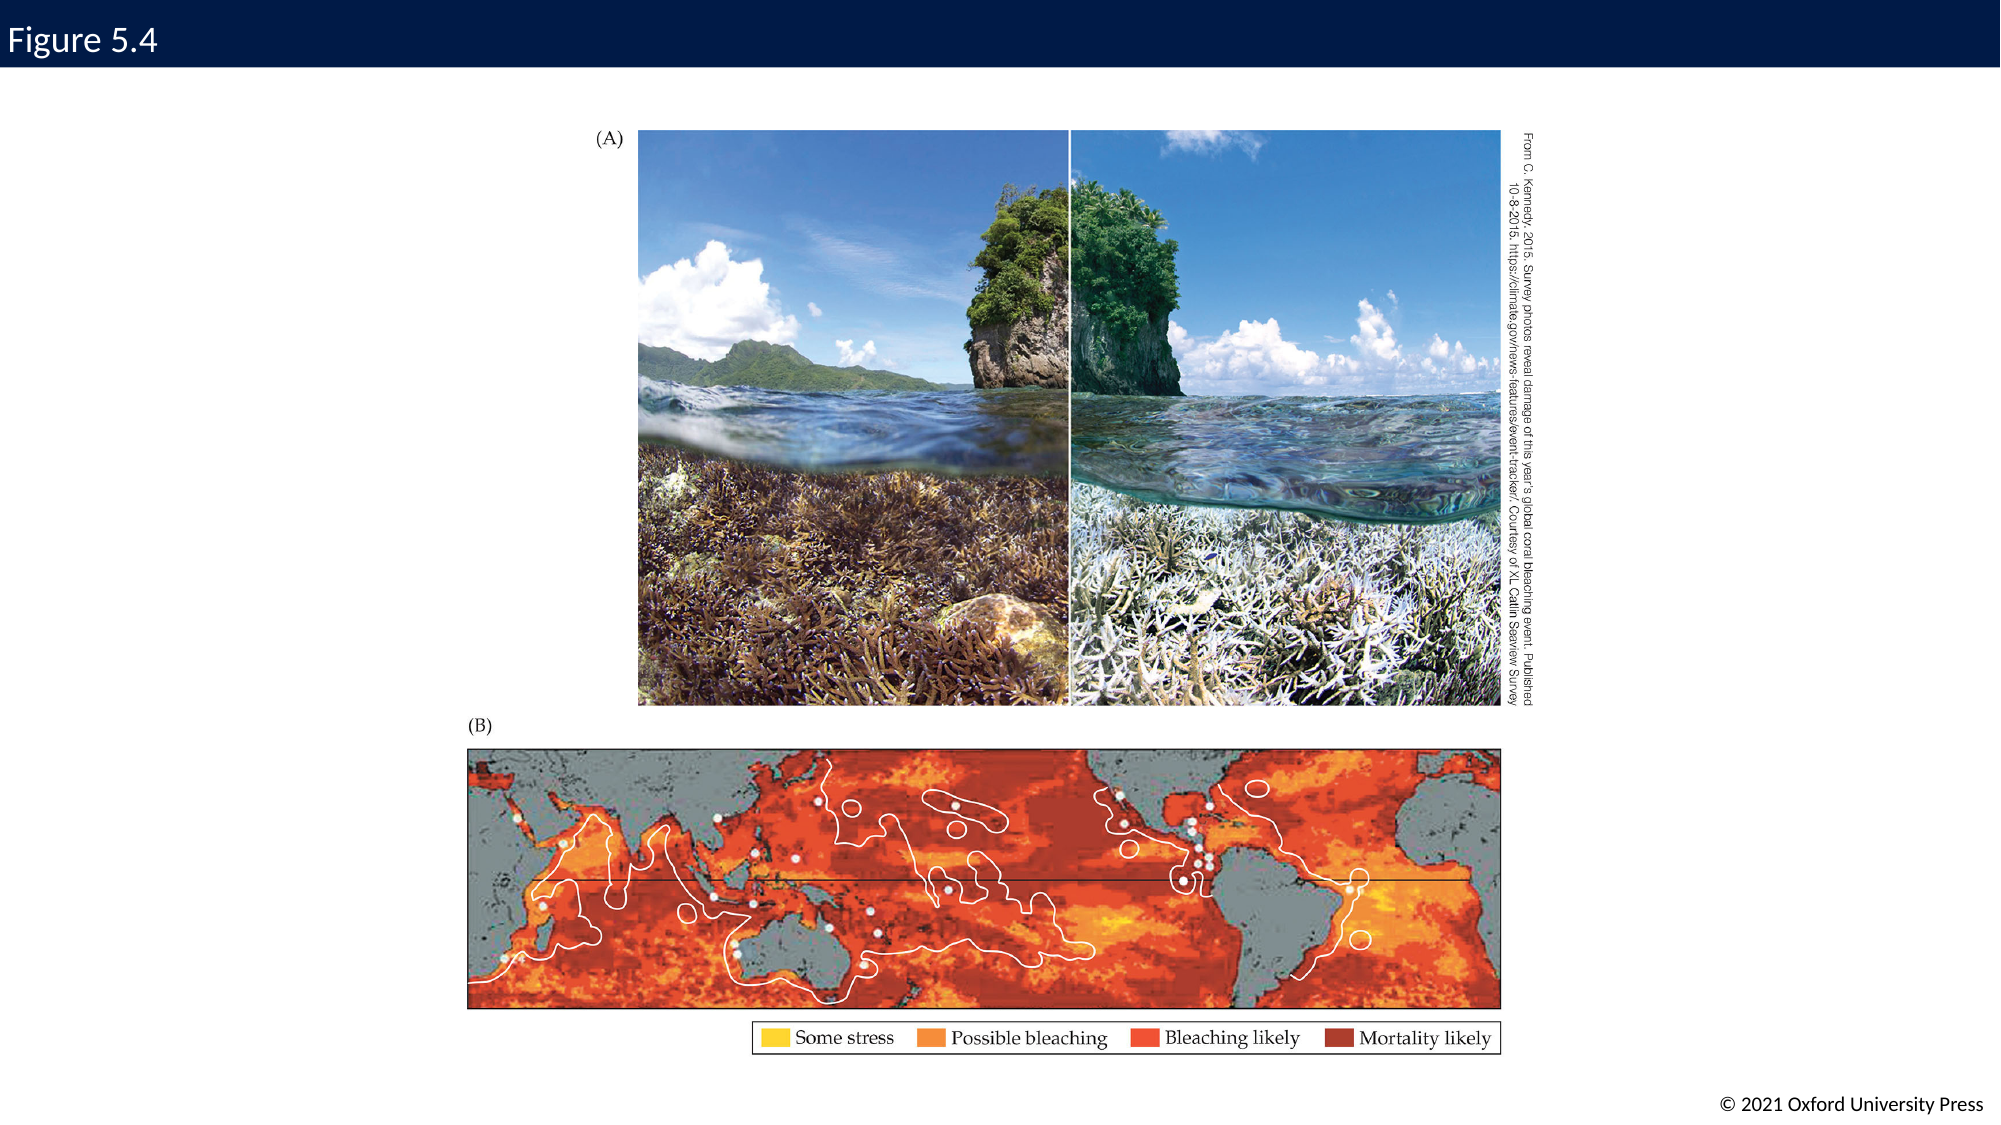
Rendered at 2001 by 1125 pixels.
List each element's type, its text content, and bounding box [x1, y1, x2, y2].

title Figure 5.4 [0, 0, 2000, 68]
slide_number 8 [1954, 1061, 1986, 1107]
picture [467, 130, 1533, 1057]
